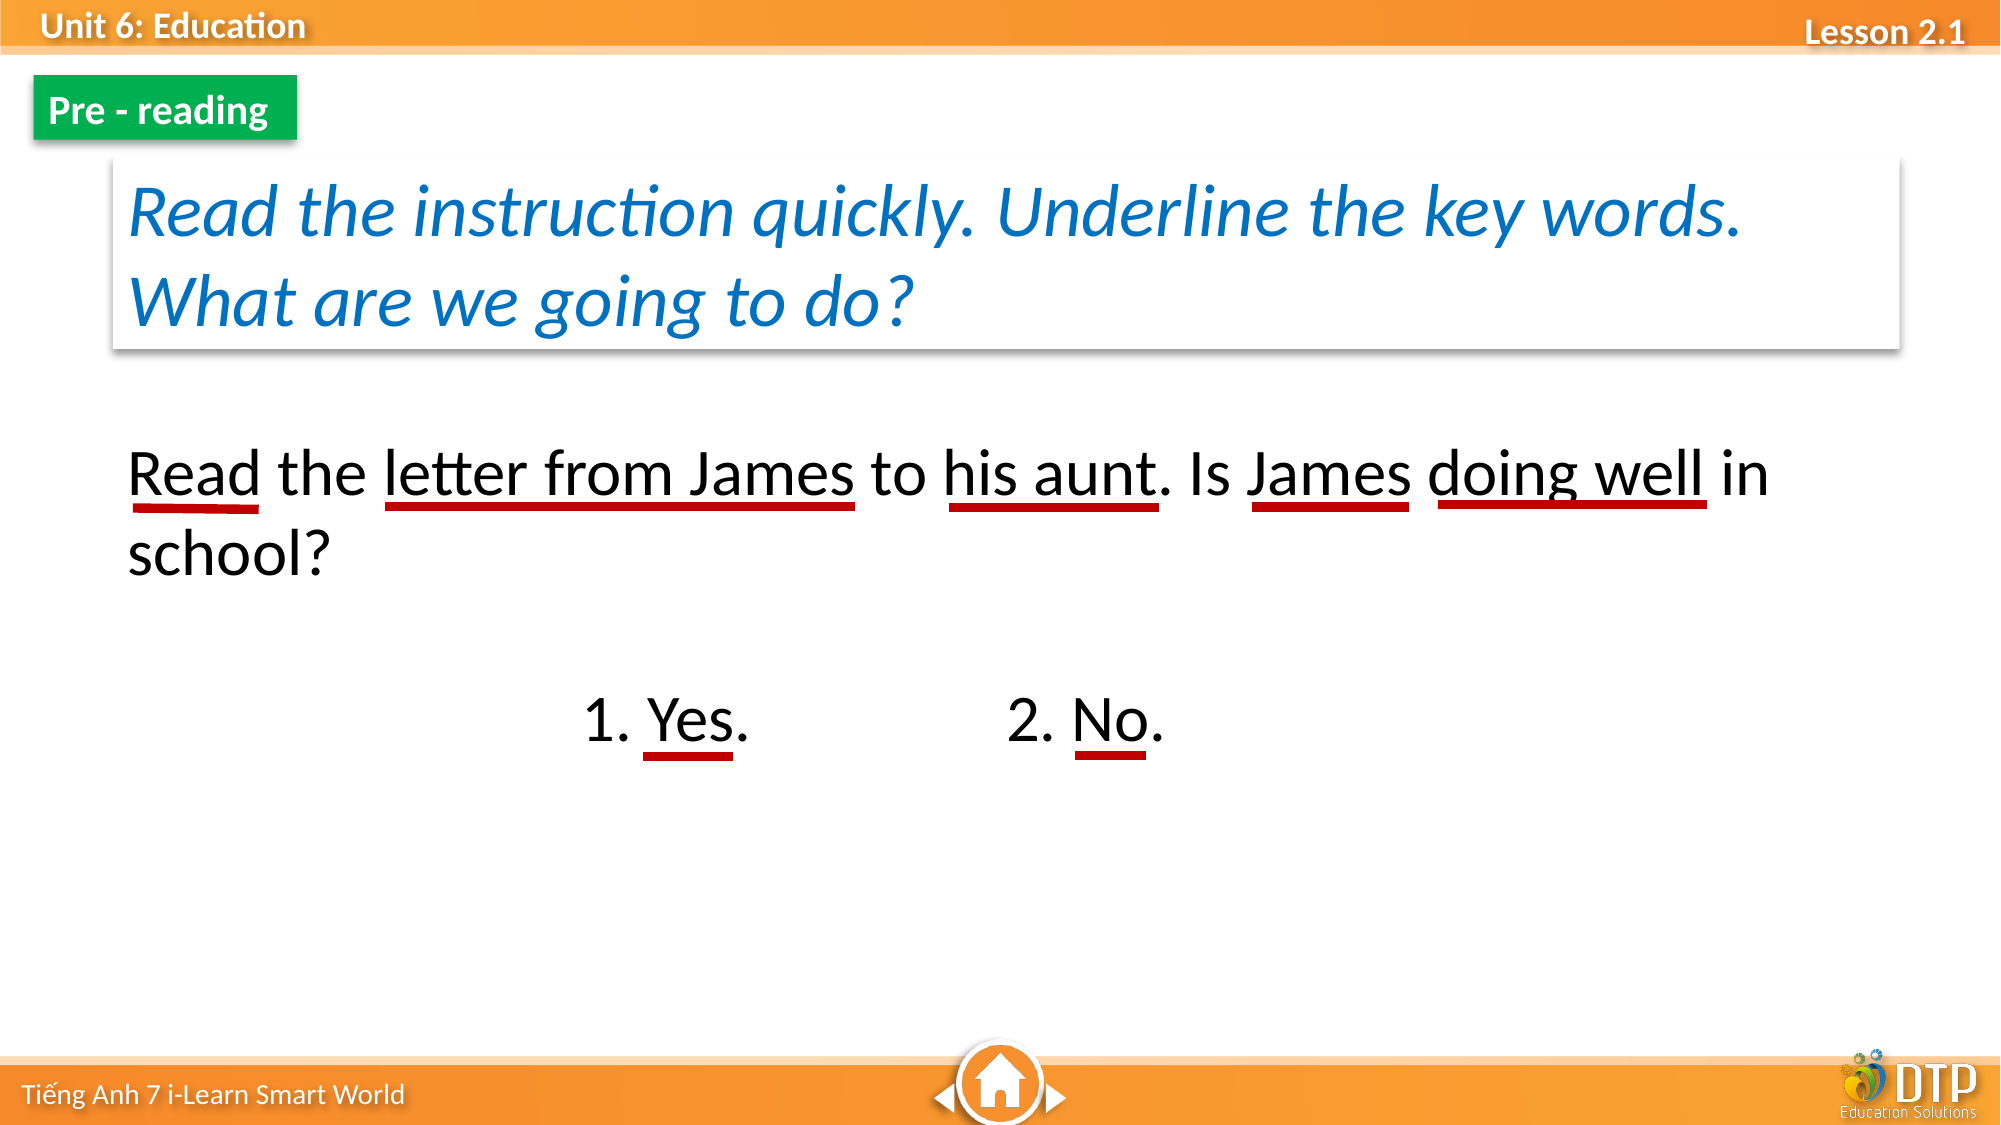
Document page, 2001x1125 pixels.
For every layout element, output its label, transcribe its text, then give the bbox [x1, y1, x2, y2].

text_box Read the instruction quickly. Underline the key words. What are we going to do? [112, 154, 1900, 349]
picture [0, 0, 2001, 1125]
text_box Read the letter from James to his aunt. Is James doing well in school? [112, 421, 1934, 596]
text_box 1. Yes. 2. No. [567, 667, 1182, 763]
text_box Pre - reading [33, 75, 297, 140]
